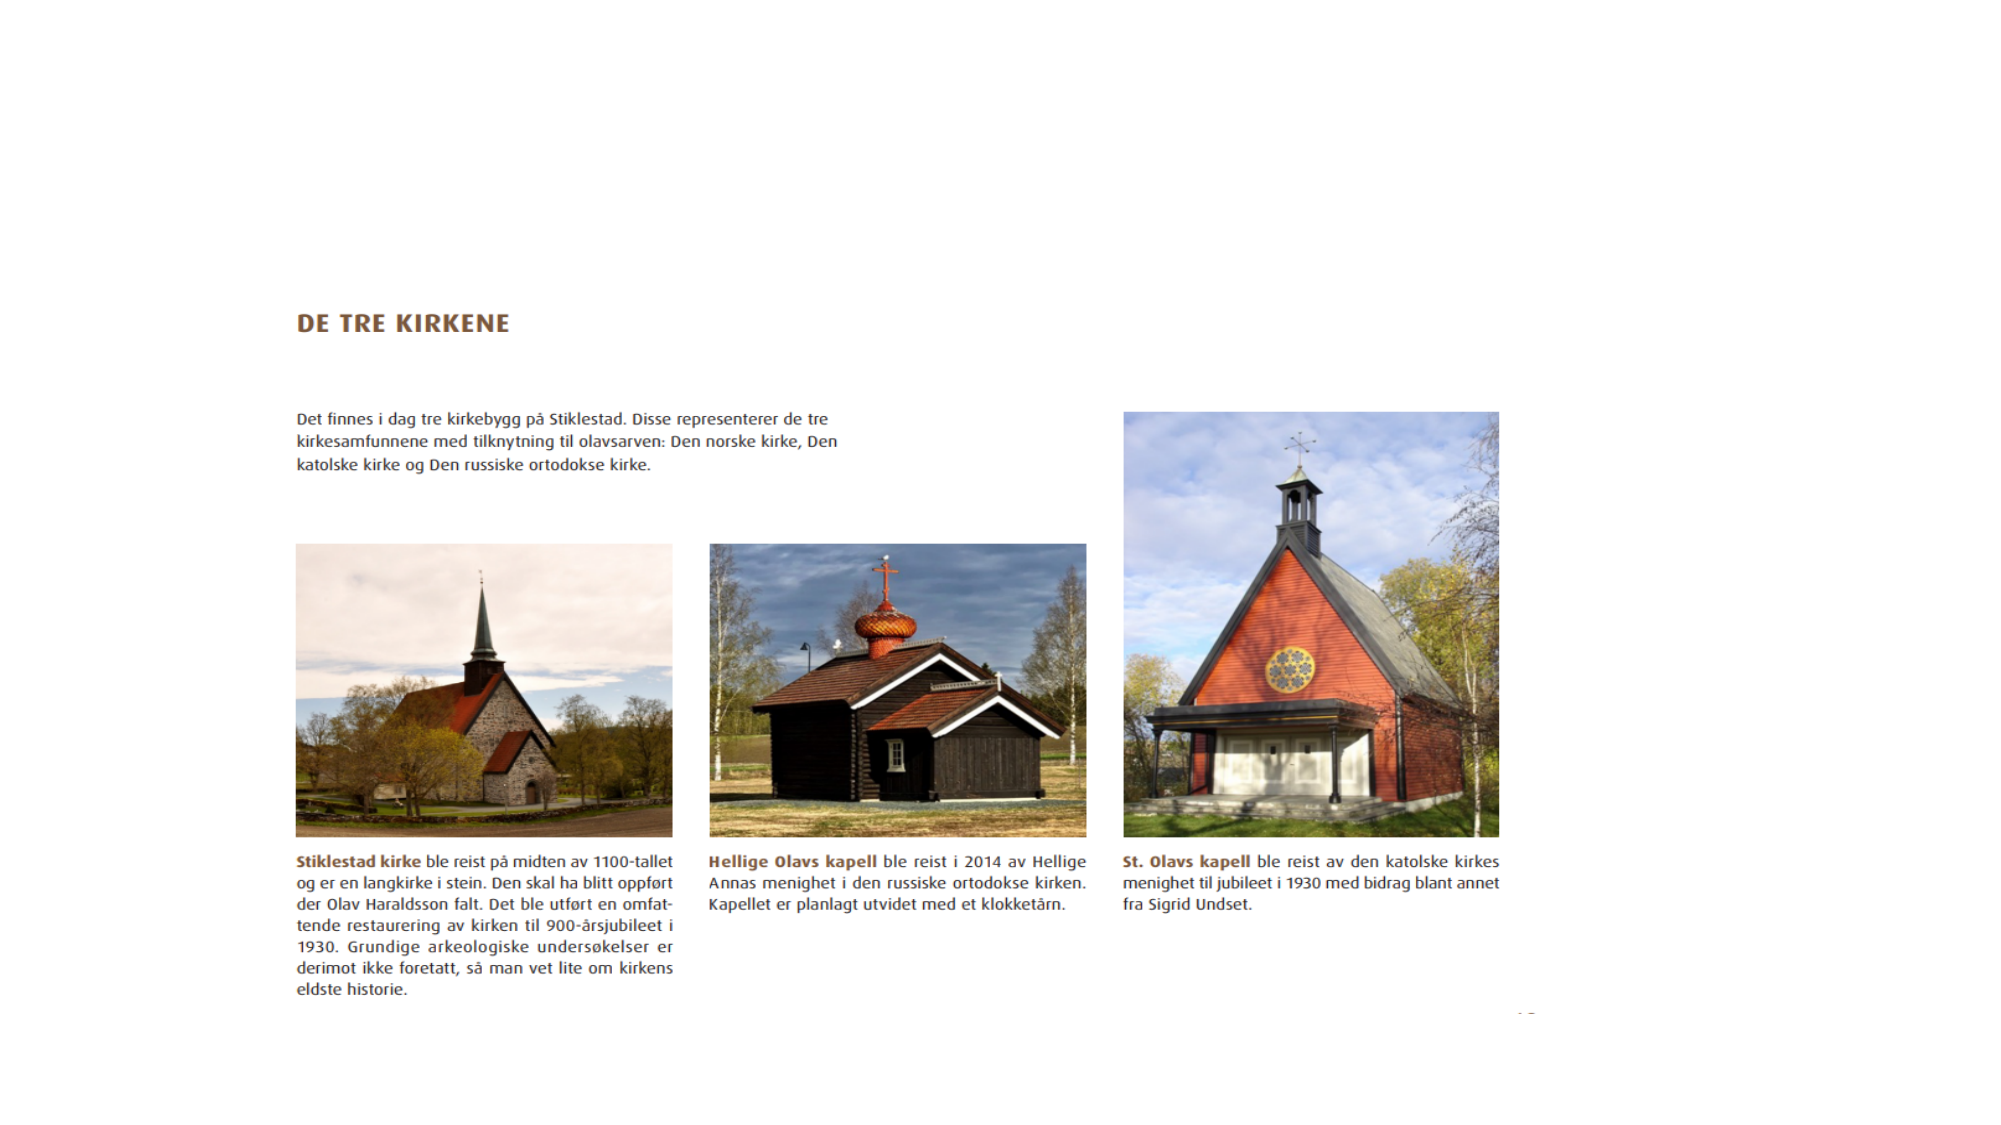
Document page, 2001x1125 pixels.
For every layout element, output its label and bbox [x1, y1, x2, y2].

list [255, 299, 1560, 1014]
